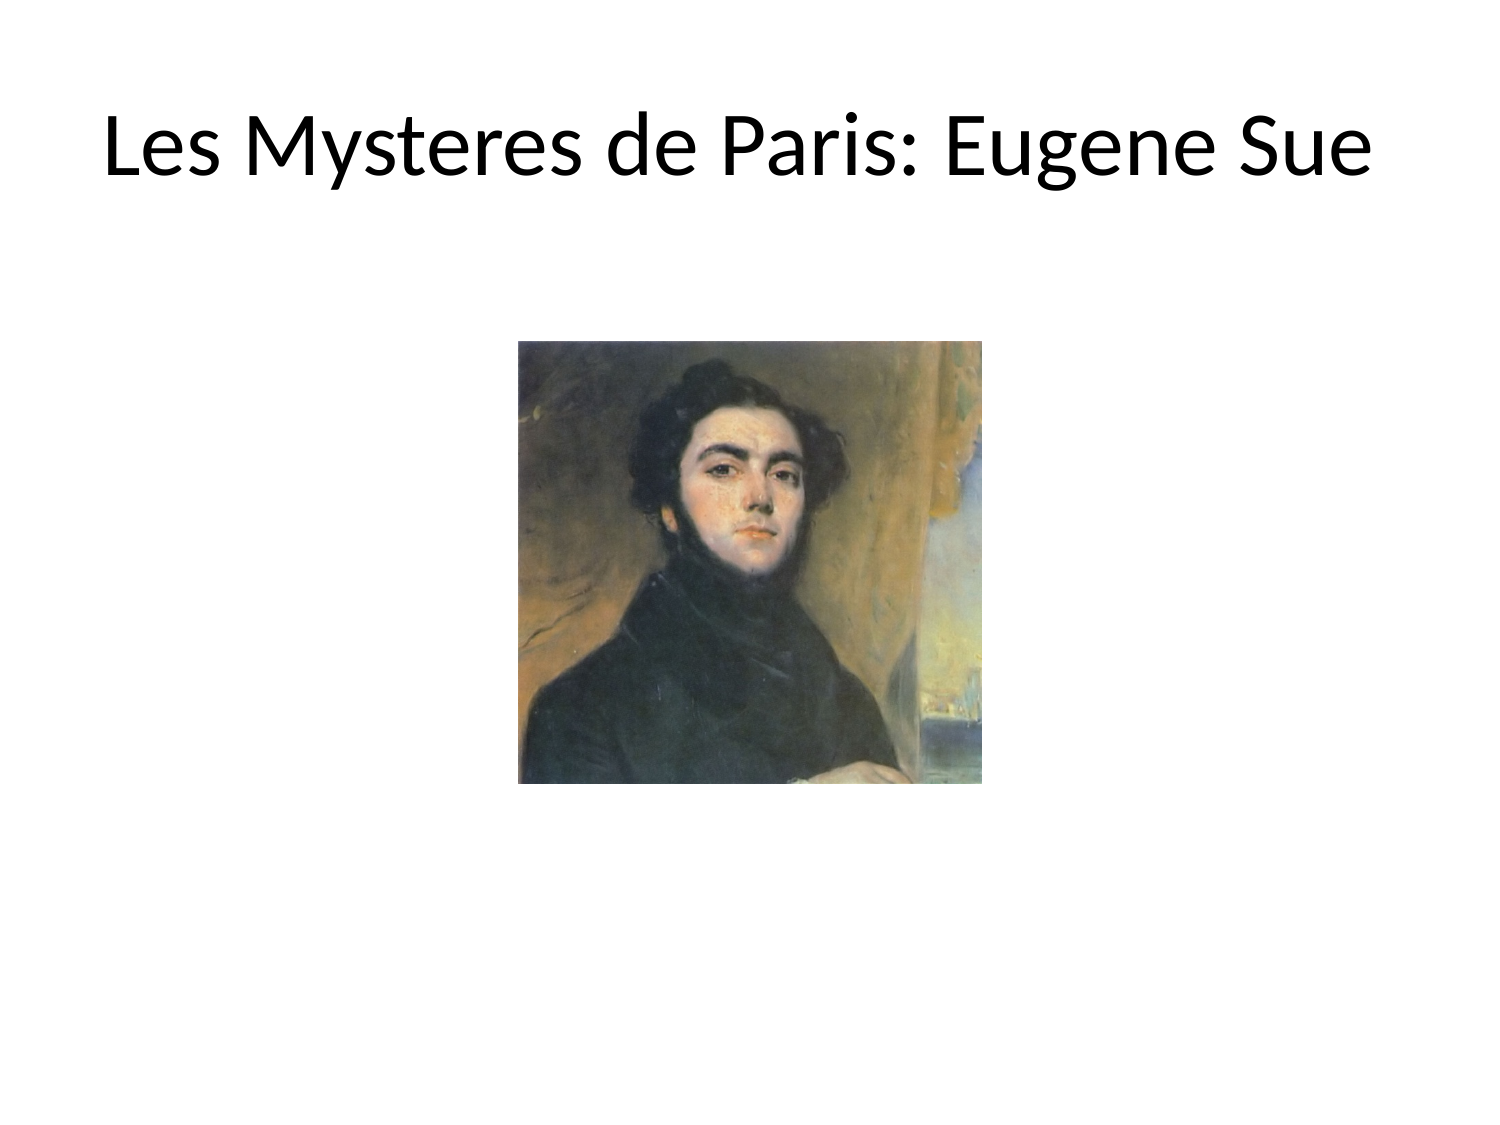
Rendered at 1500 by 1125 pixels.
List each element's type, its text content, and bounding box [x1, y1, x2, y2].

picture [518, 341, 982, 784]
title Les Mysteres de Paris: Eugene Sue [75, 45, 1425, 233]
